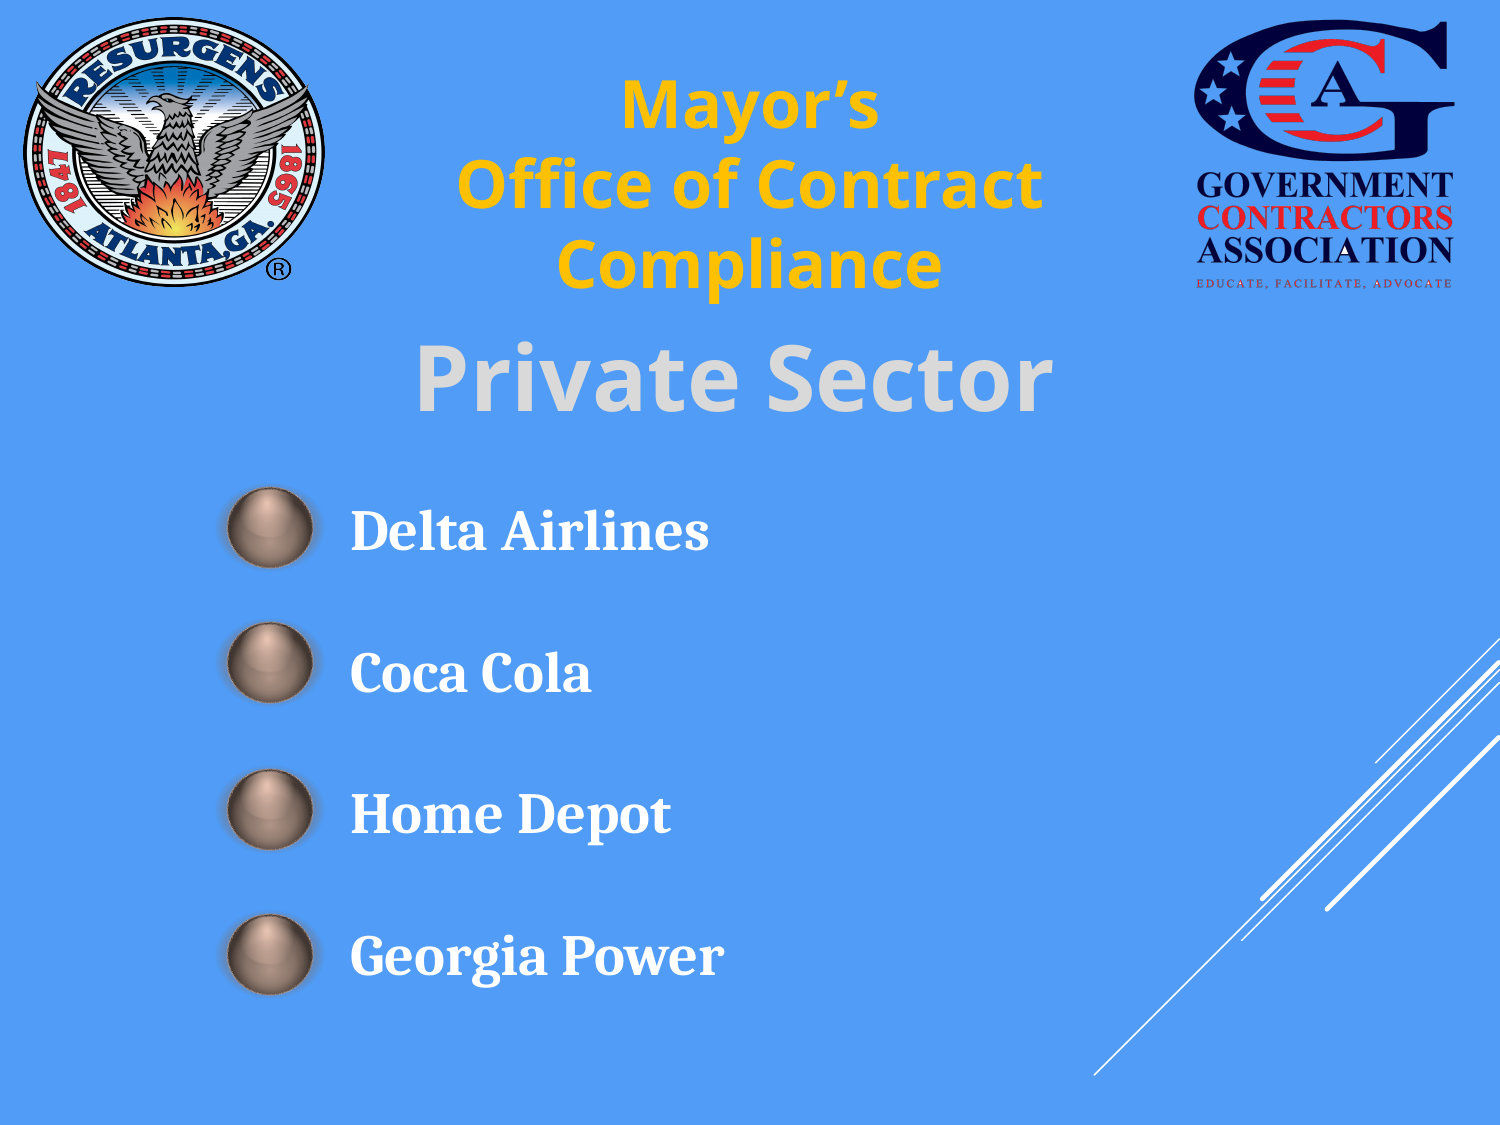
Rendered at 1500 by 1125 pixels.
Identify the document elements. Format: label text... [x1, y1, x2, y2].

text_box Delta Airlines Coca Cola Home Depot Georgia Power [334, 498, 1345, 1021]
text_box Private Sector [397, 312, 1071, 438]
picture [215, 764, 325, 854]
picture [215, 617, 325, 707]
picture [215, 483, 325, 573]
picture [1175, 8, 1477, 301]
picture [215, 910, 325, 1000]
text_box Mayor’s Office of Contract Compliance [364, 54, 1136, 310]
picture [23, 17, 325, 288]
